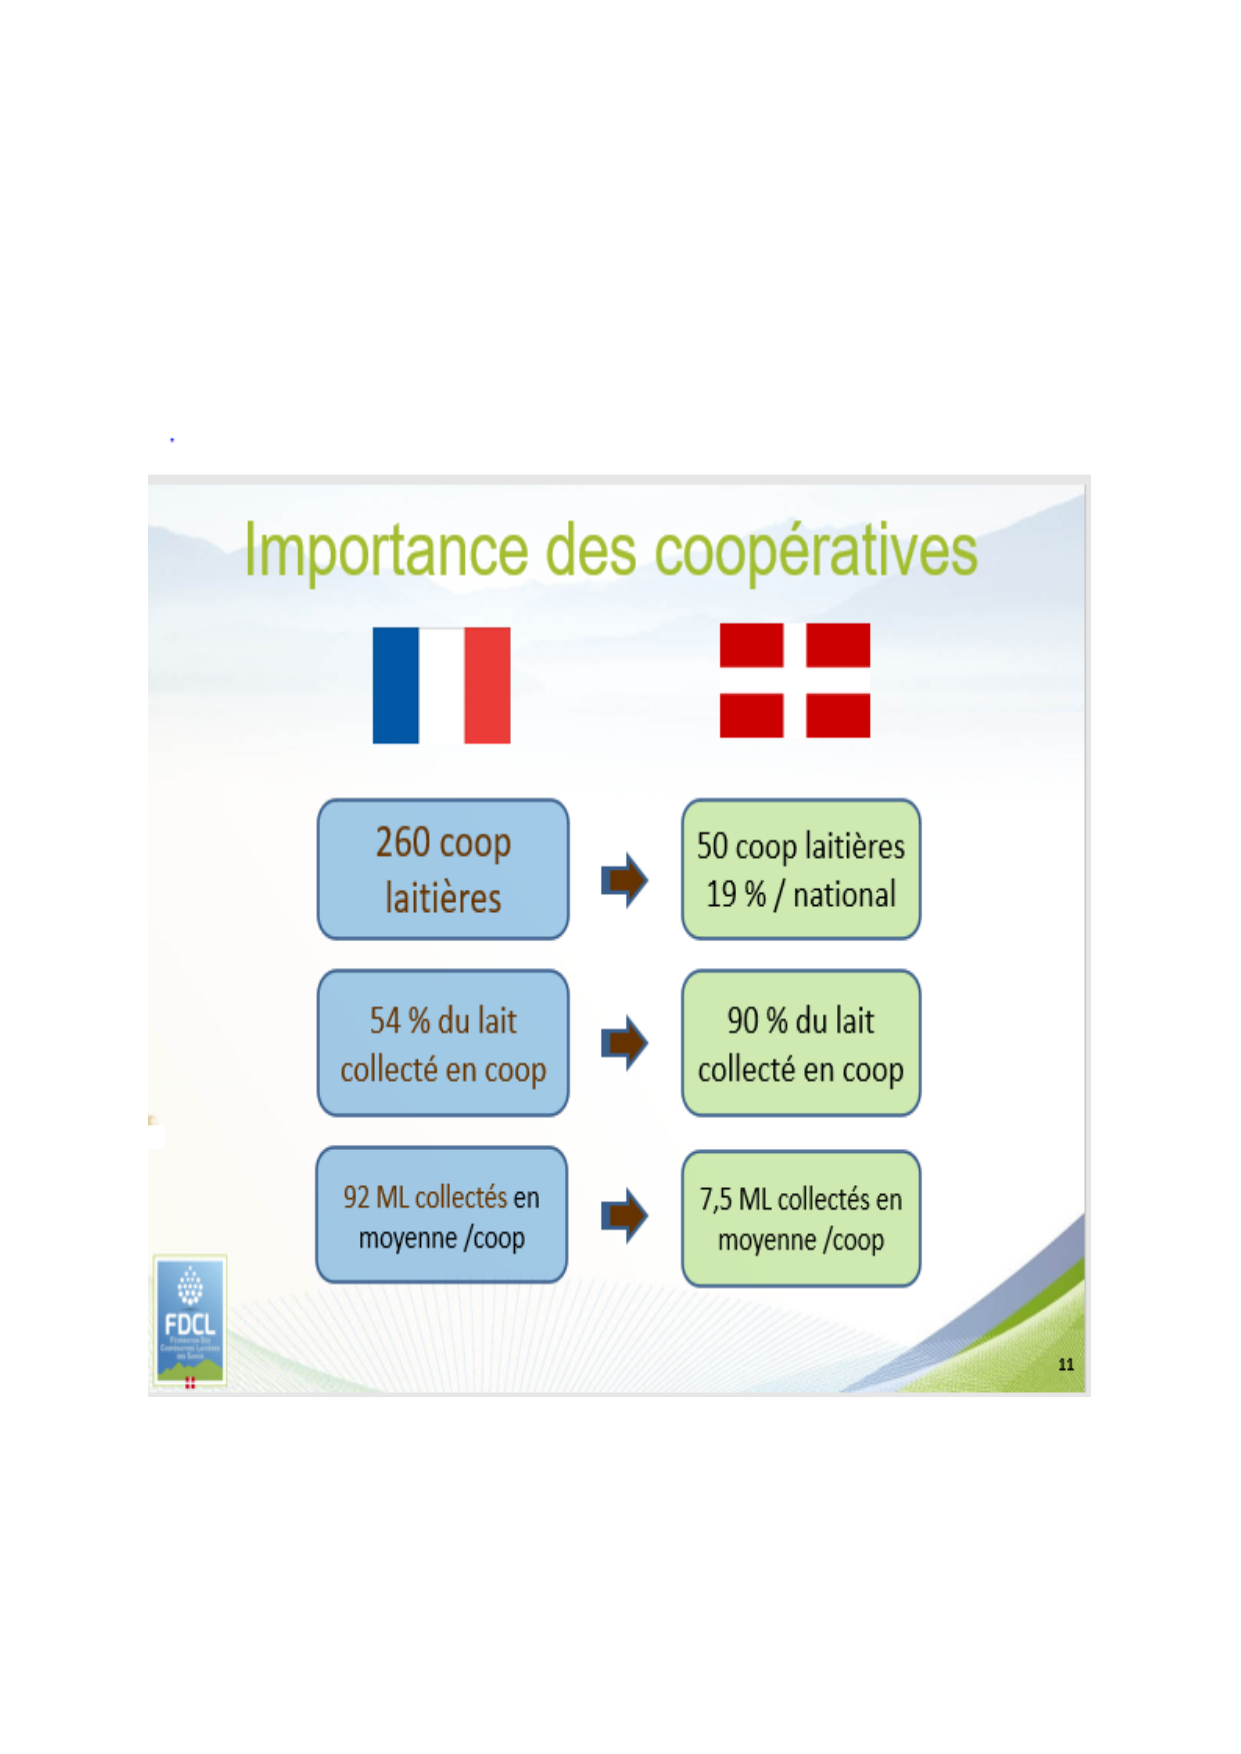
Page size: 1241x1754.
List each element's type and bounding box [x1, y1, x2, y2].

picture [148, 437, 1092, 1397]
